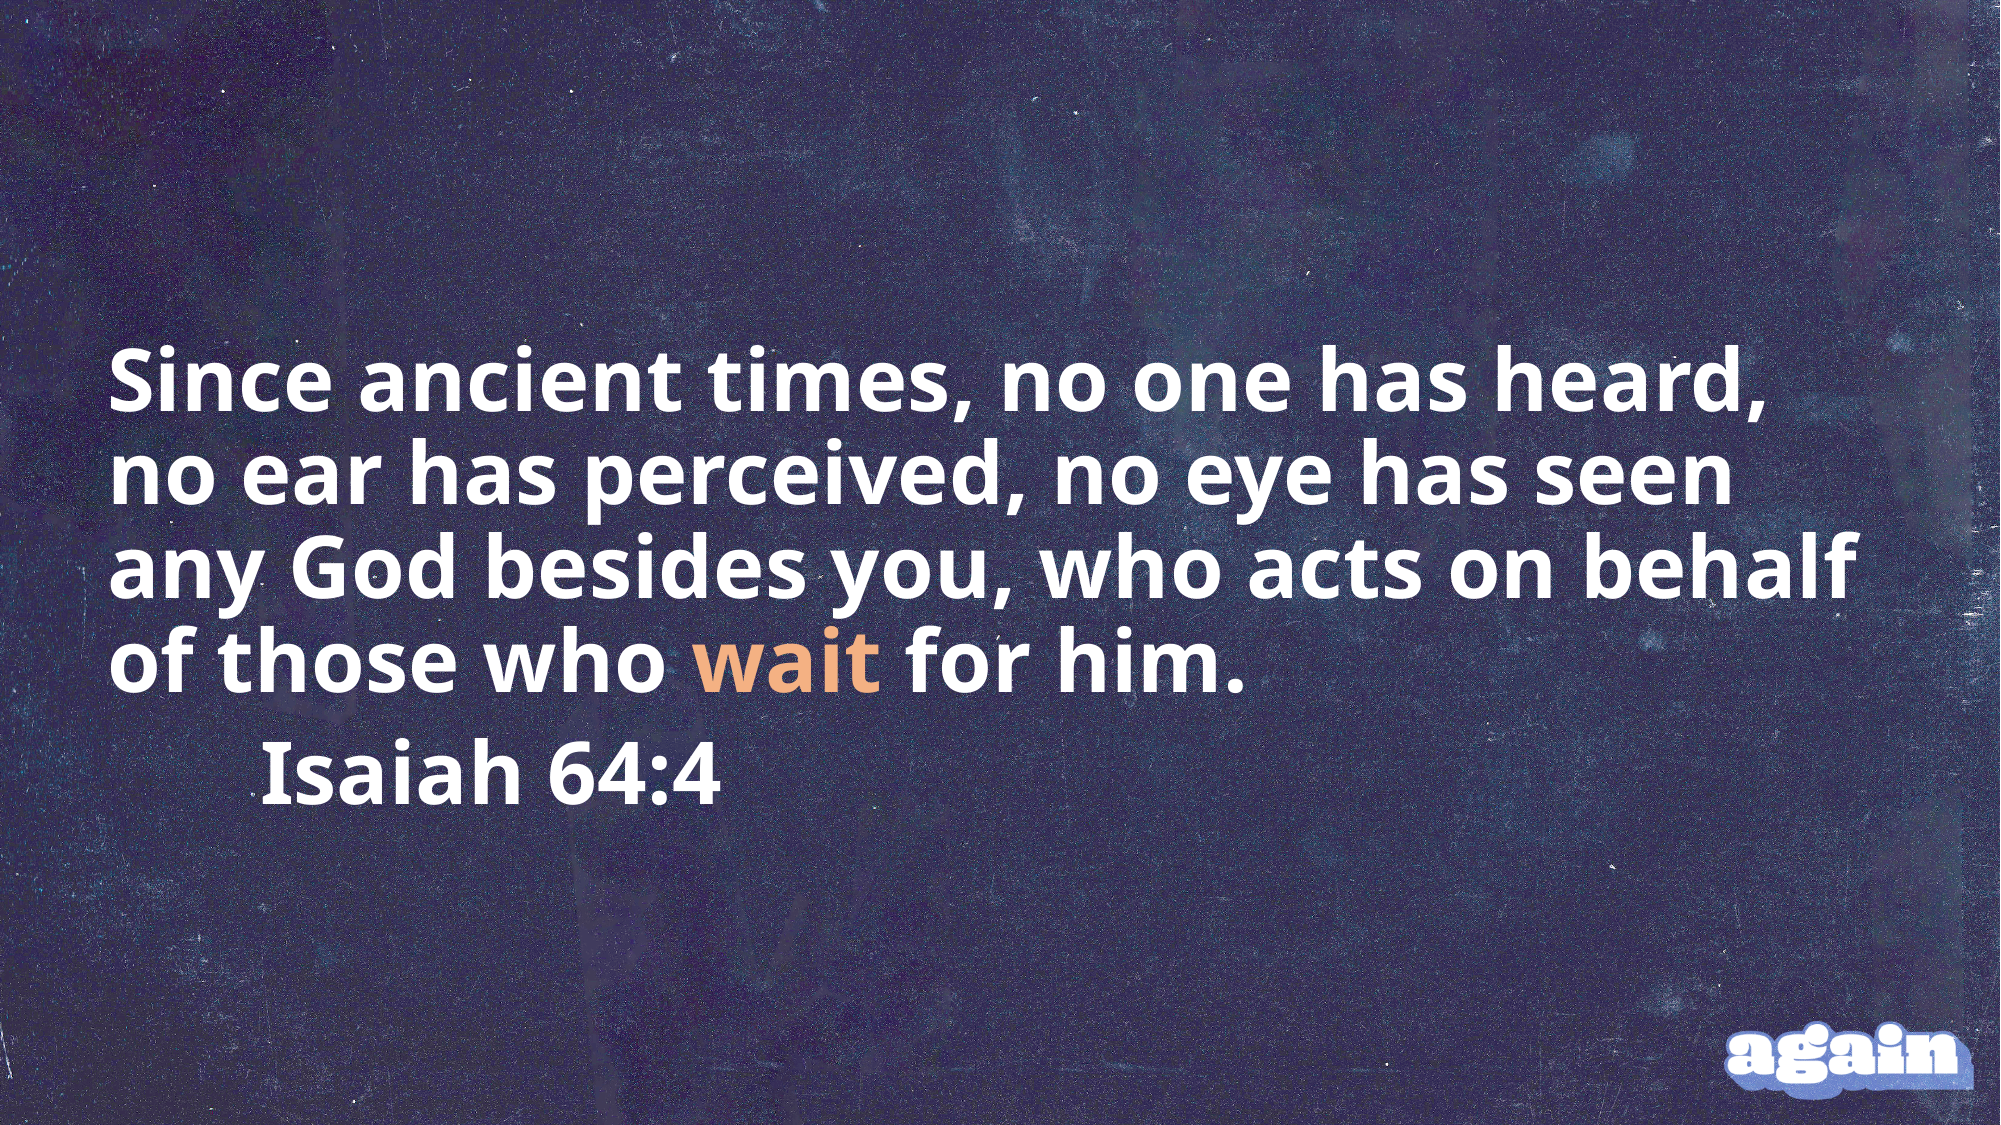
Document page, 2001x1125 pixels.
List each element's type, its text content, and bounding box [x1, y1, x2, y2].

list Since ancient times, no one has heard, no ear has perceived, no eye has seen any God besides you, who acts on behalf of those who wait for him. Isaiah 64:4 [92, 110, 1908, 935]
picture [0, 0, 2000, 1125]
